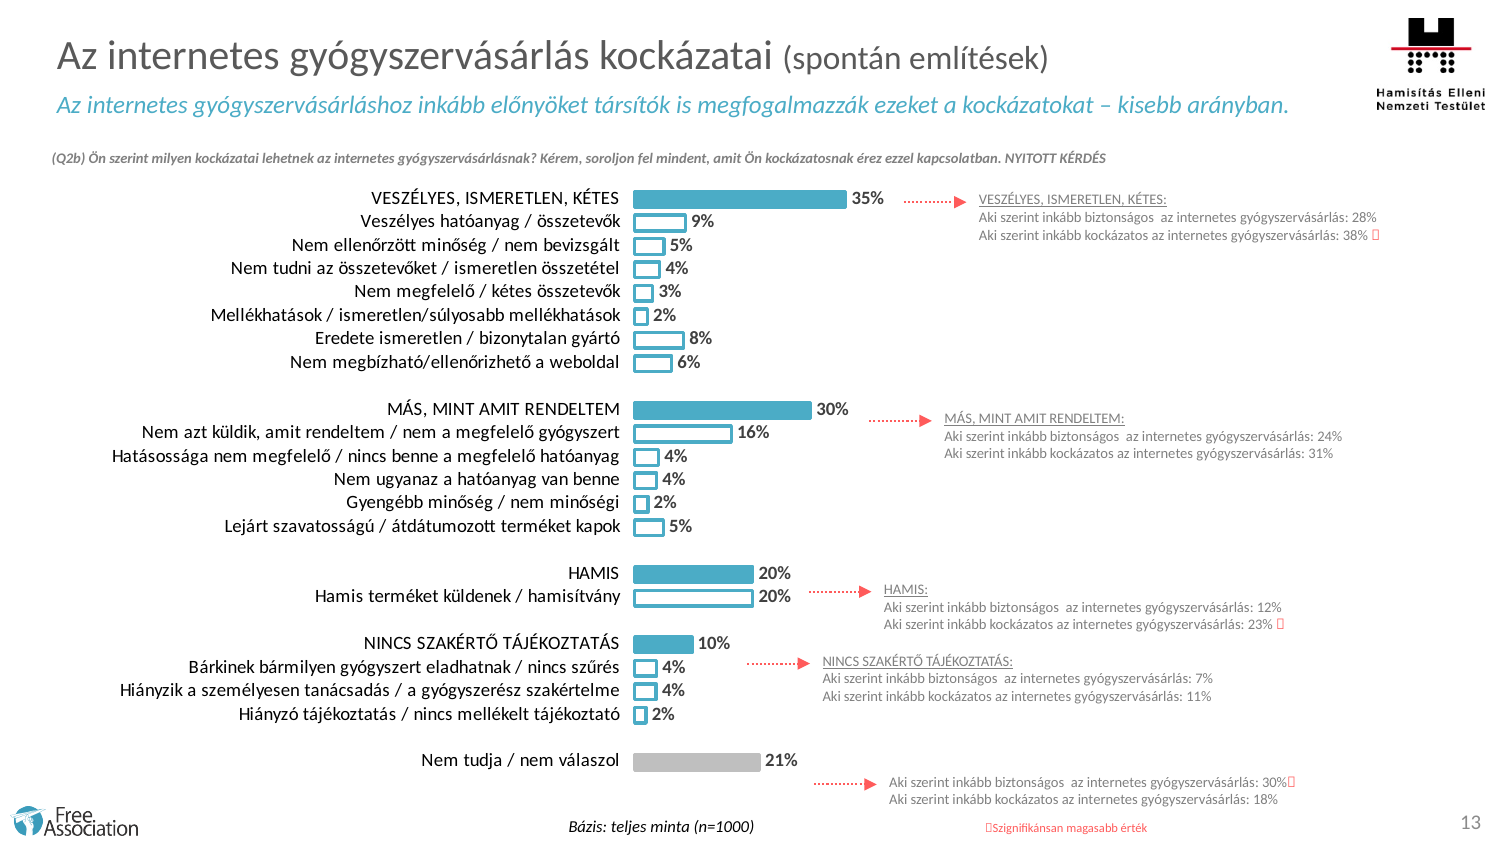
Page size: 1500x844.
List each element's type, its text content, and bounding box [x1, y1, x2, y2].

text_box MÁS, MINT AMIT RENDELTEM: Aki szerint inkább biztonságos az internetes gyógyszervásárlás: 24% Aki szerint inkább kockázatos az internetes gyógyszervásárlás: 31% [1269, 401, 1379, 469]
picture [10, 806, 138, 836]
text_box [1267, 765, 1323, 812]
chart [41, 187, 1264, 808]
text_box Szignifikánsan magasabb érték [970, 812, 1359, 842]
slide_number 13 [1417, 798, 1497, 844]
text_box HAMIS: Aki szerint inkább biztonságos az internetes gyógyszervásárlás: 12% Aki szerint inkább kockázatos az internetes gyógyszervásárlás: 23%  [1269, 572, 1318, 640]
text_box (Q2b) Ön szerint milyen kockázatai lehetnek az internetes gyógyszervásárlásnak? Kérem, soroljon fel mindent, amit Ön kockázatosnak érez ezzel kapcsolatban. NYITOTT KÉRDÉS [36, 141, 1233, 174]
text_box VESZÉLYES, ISMERETLEN, KÉTES: Aki szerint inkább biztonságos az internetes gyógyszervásárlás: 28% Aki szerint inkább kockázatos az internetes gyógyszervásárlás: 38%  [964, 183, 1413, 251]
picture [1377, 18, 1485, 110]
text_box Bázis: teljes minta (n=1000) [509, 816, 814, 844]
text_box Az internetes gyógyszervásárlás kockázatai (spontán említések) Az internetes gyógyszervásárláshoz inkább előnyöket társítók is megfogalmazzák ezeket a kockázatokat – kisebb arányban. [41, 23, 1371, 124]
